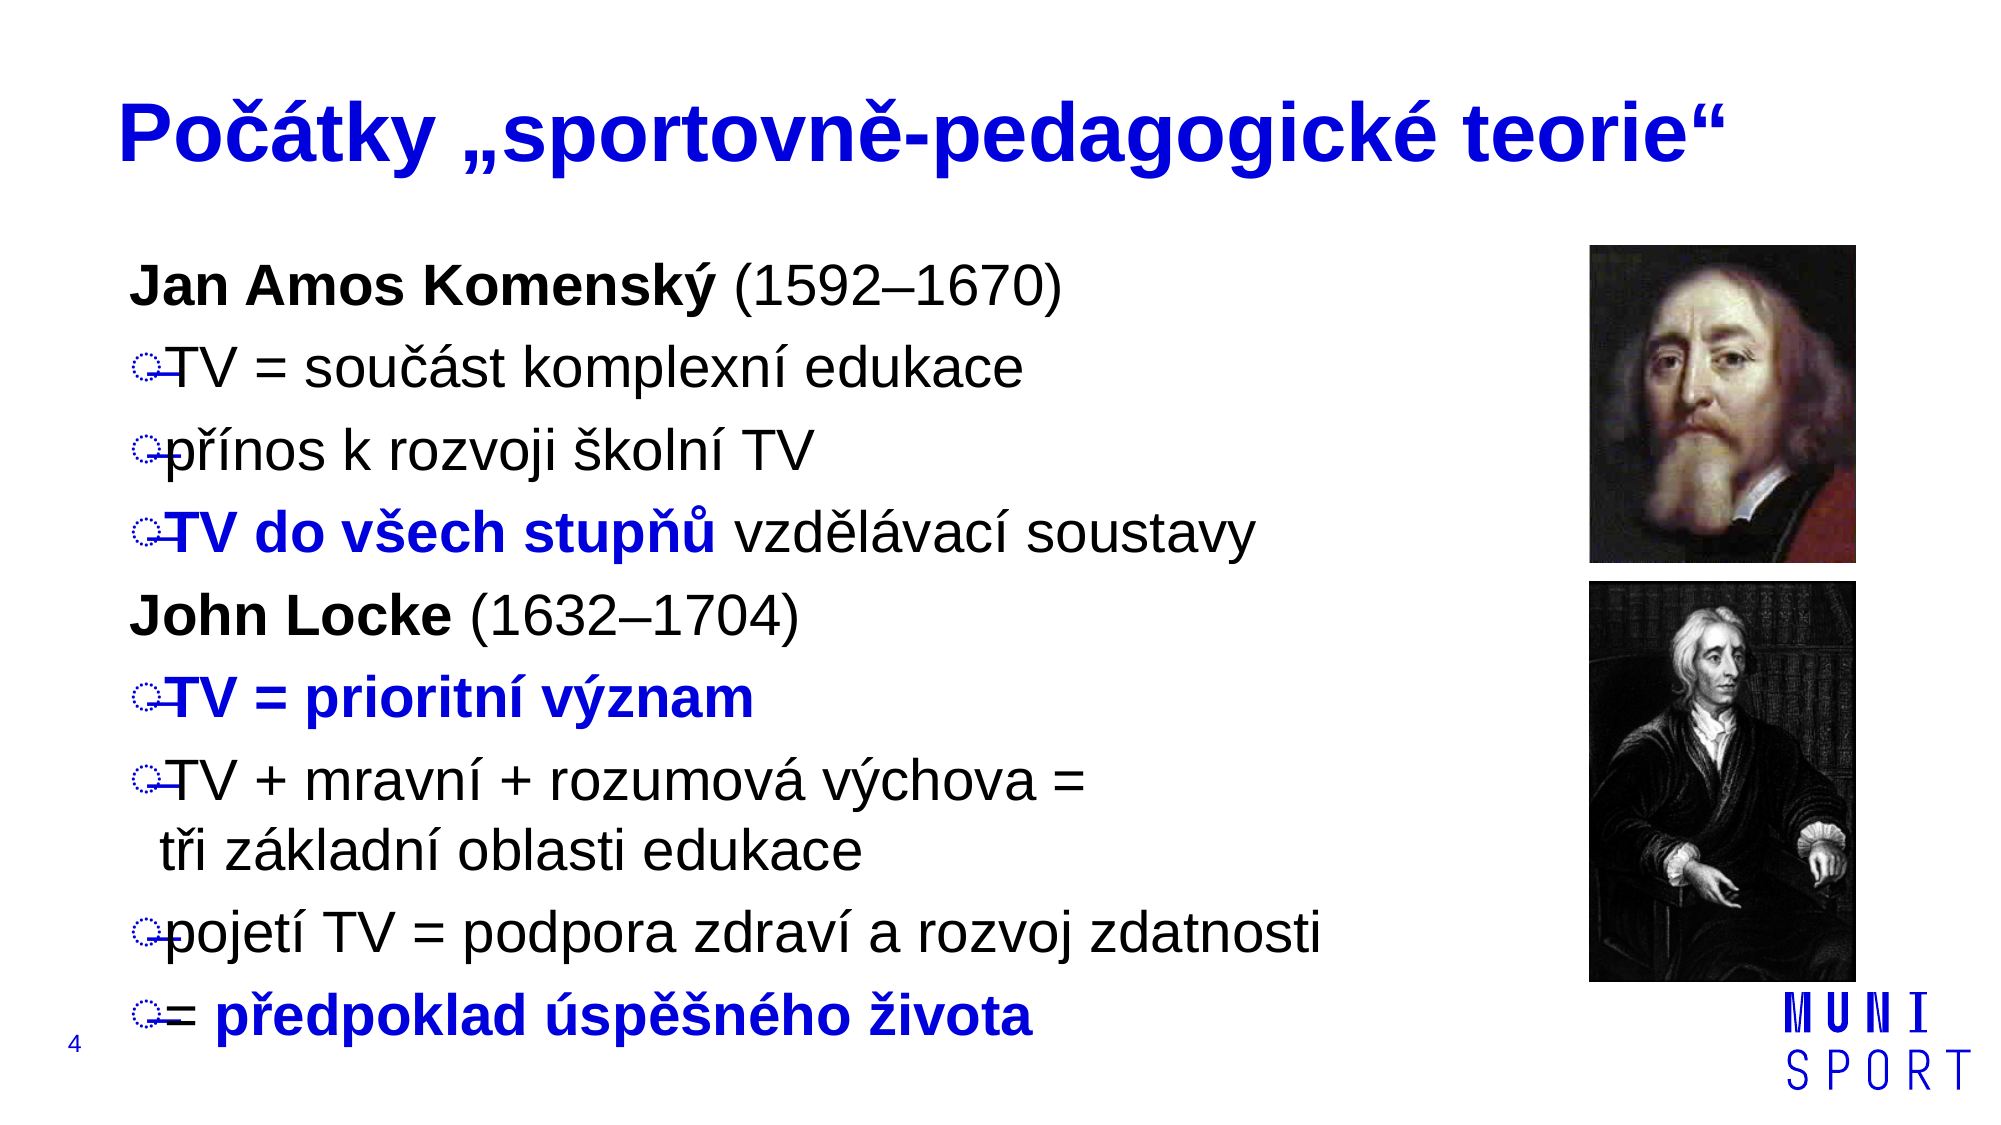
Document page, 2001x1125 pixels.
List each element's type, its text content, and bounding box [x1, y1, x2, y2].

title Počátky „sportovně-pedagogické teorie“ [117, 90, 1882, 164]
picture [1589, 245, 1856, 563]
picture [1589, 581, 1856, 982]
slide_number 4 [67, 1021, 110, 1063]
list Jan Amos Komenský (1592–1670) TV = součást komplexní edukace přínos k rozvoji školní TV TV do všech stupňů vzdělávací soustavy John Locke (1632–1704) TV = prioritní význam TV + mravní + rozumová výchova = tři základní oblasti edukace pojetí TV = podpora zdraví a rozvoj zdatnosti = předpoklad úspěšného života [118, 246, 1883, 1063]
